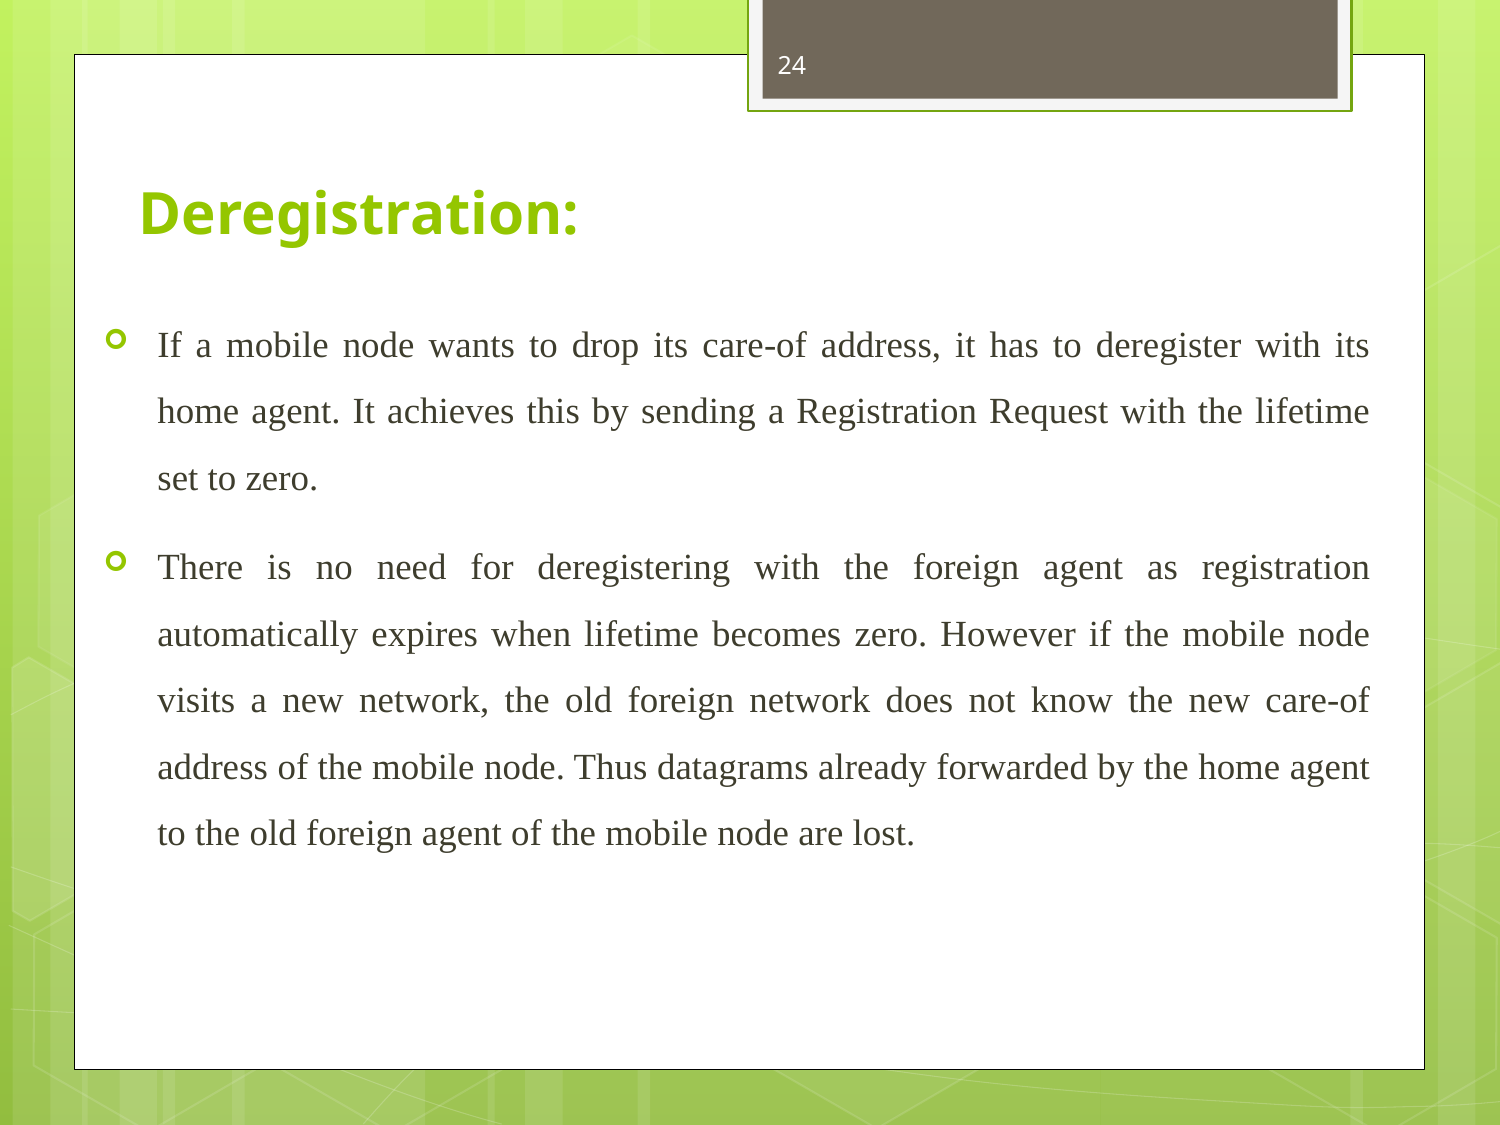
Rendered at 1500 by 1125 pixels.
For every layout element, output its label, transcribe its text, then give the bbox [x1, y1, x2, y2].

list If a mobile node wants to drop its care-of address, it has to deregister with its home agent. It achieves this by sending a Registration Request with the lifetime set to zero. There is no need for deregistering with the foreign agent as registration automatically expires when lifetime becomes zero. However if the mobile node visits a new network, the old foreign network does not know the new care-of address of the mobile node. Thus datagrams already forwarded by the home agent to the old foreign agent of the mobile node are lost. [88, 290, 1388, 867]
title Deregistration: [123, 66, 1277, 254]
slide_number 24 [762, 36, 982, 97]
